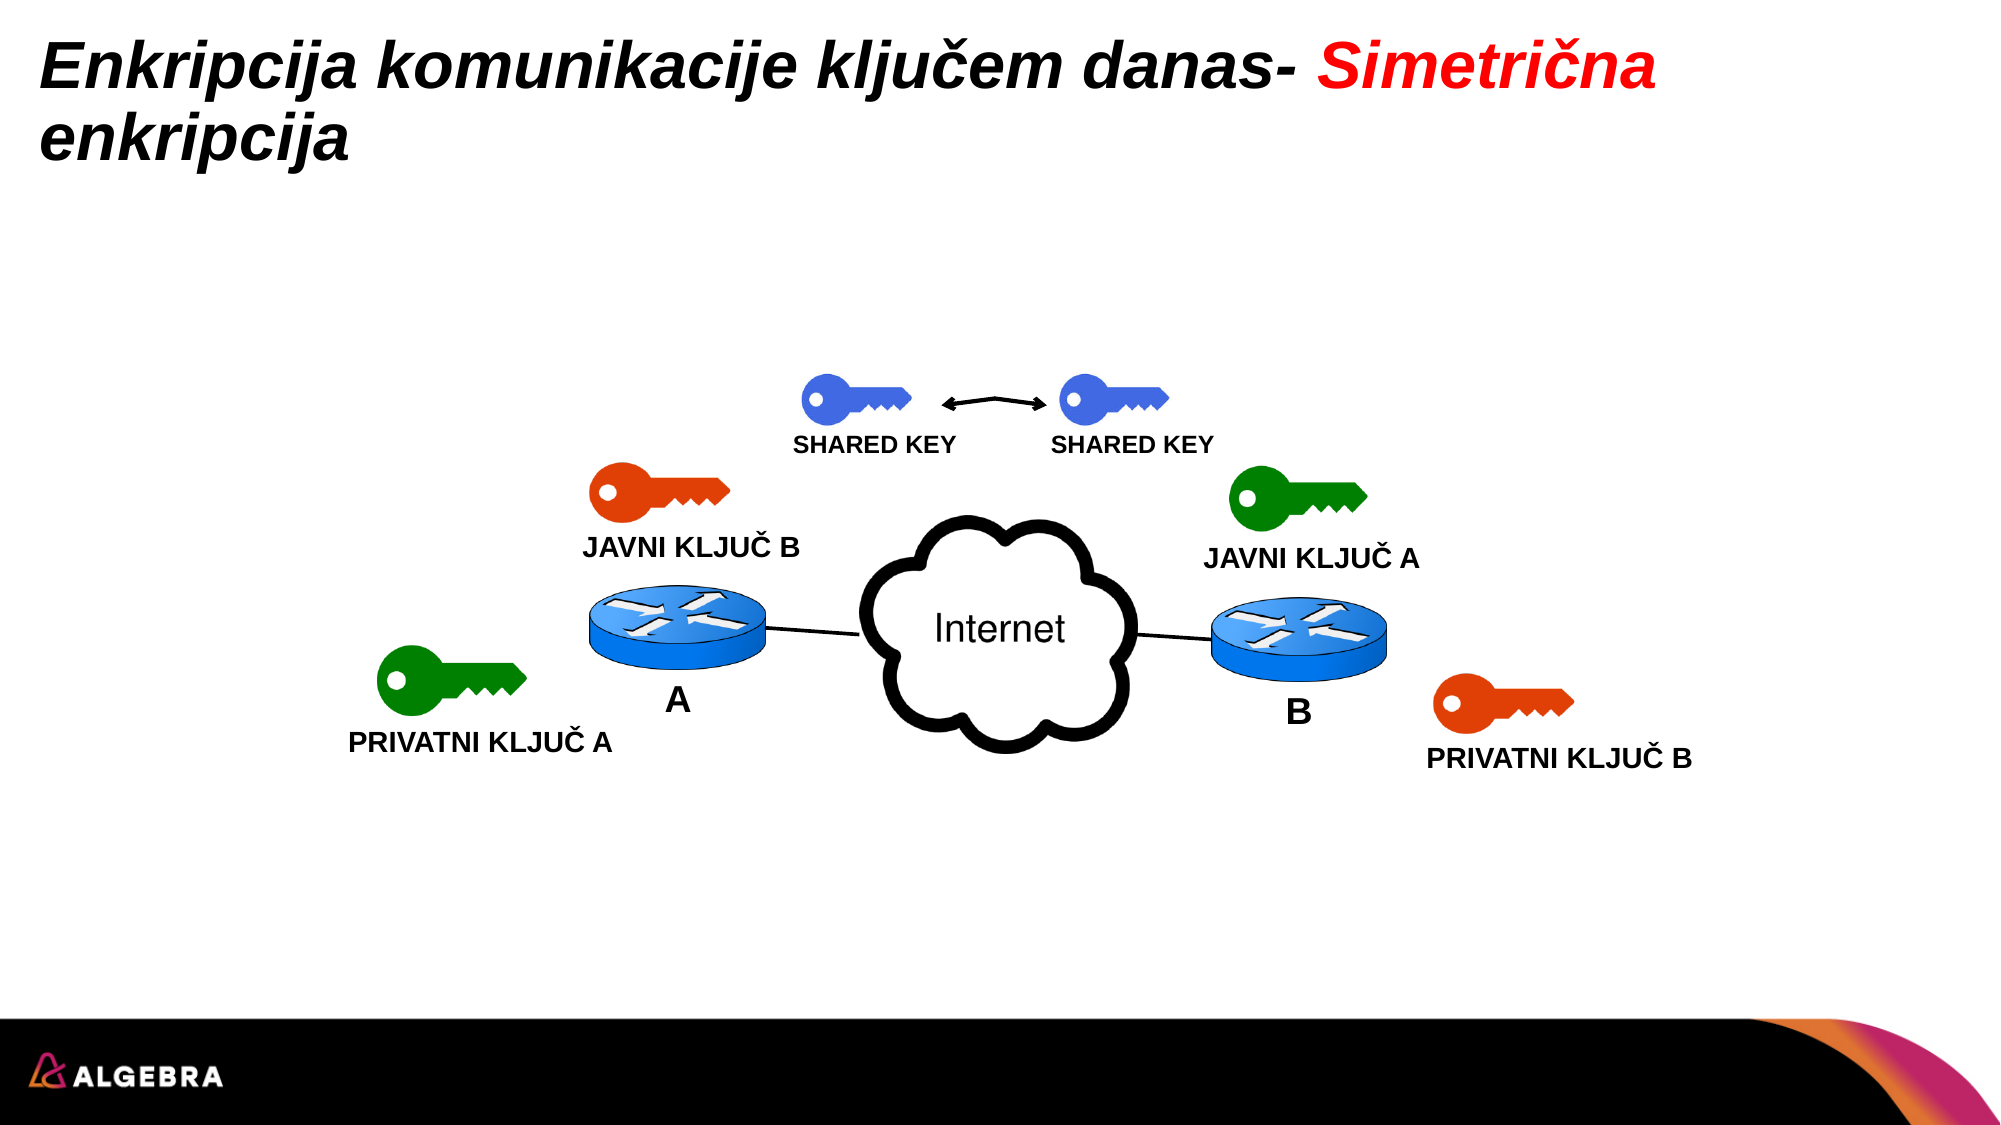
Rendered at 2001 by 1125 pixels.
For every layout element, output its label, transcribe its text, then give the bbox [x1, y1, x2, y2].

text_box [765, 627, 860, 635]
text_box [1035, 339, 1231, 467]
picture [0, 0, 2001, 1125]
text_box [566, 421, 817, 572]
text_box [777, 339, 973, 467]
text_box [1137, 634, 1212, 640]
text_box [1187, 421, 1437, 583]
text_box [941, 398, 1047, 406]
text_box A [649, 670, 707, 728]
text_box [331, 597, 631, 767]
title Enkripcija komunikacije ključem danas- Simetrična enkripcija [39, 23, 1989, 120]
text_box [1410, 632, 1710, 783]
text_box B [1270, 682, 1328, 740]
